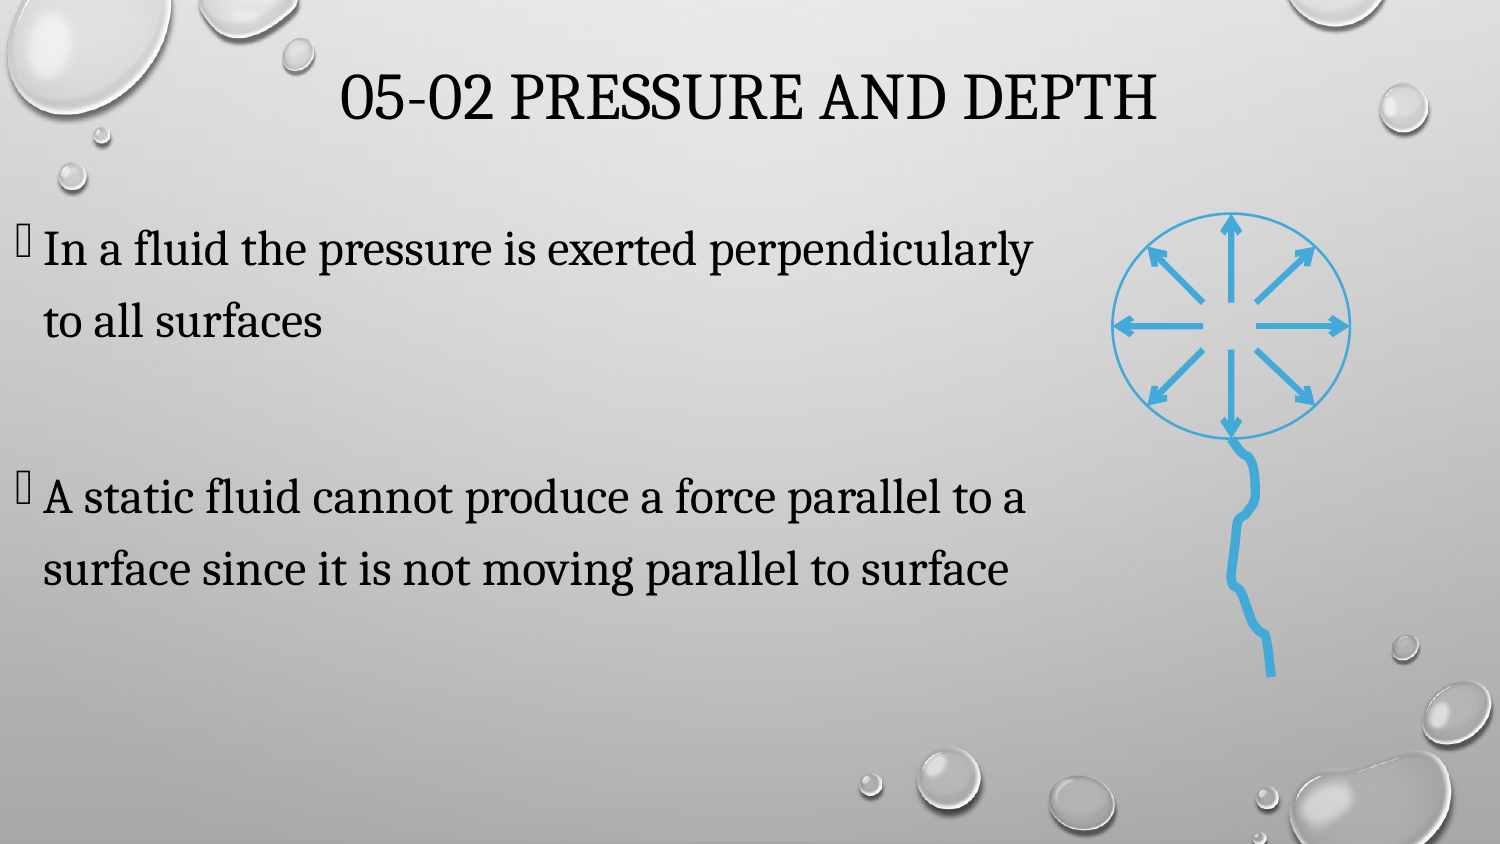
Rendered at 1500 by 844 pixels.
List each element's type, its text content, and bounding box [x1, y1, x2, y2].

list In a fluid the pressure is exerted perpendicularly to all surfaces A static fluid cannot produce a force parallel to a surface since it is not moving parallel to surface [0, 196, 1088, 793]
picture [0, 197, 1500, 844]
title 05-02 Pressure and Depth [0, 0, 1500, 197]
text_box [1112, 213, 1351, 678]
